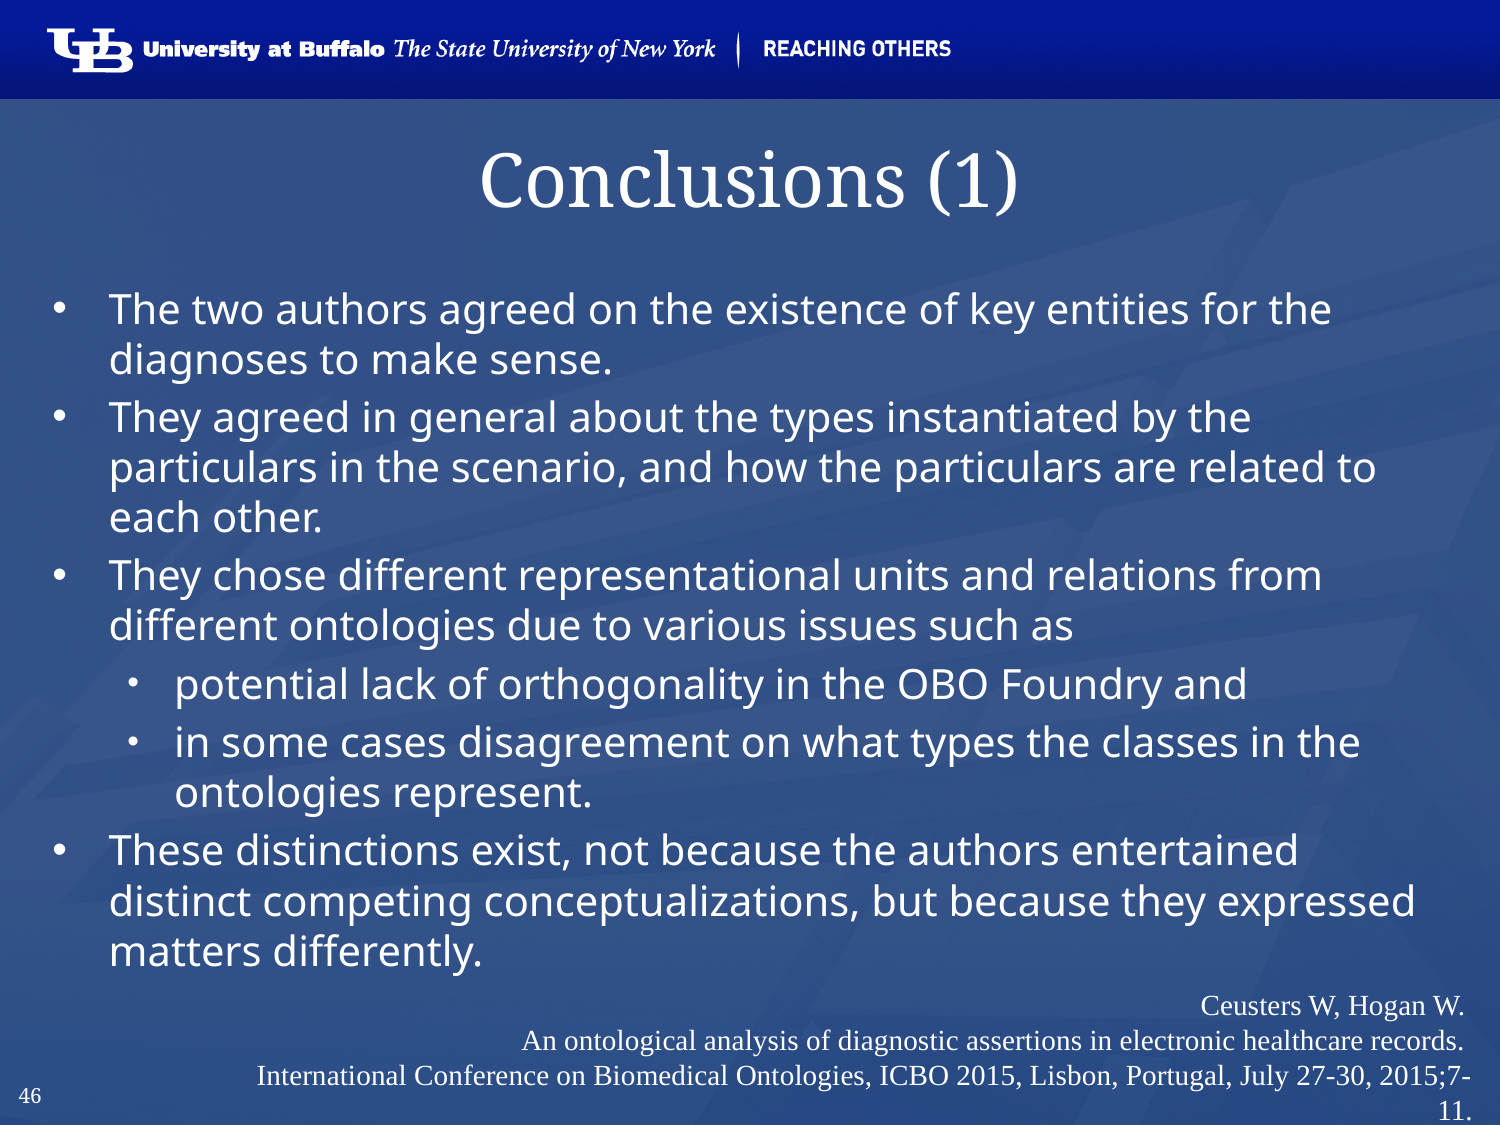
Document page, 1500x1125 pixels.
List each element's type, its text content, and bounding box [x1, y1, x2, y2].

picture [0, 0, 1500, 99]
list The two authors agreed on the existence of key entities for the diagnoses to make sense. They agreed in general about the types instantiated by the particulars in the scenario, and how the particulars are related to each other. They chose different representational units and relations from different ontologies due to various issues such as potential lack of orthogonality in the OBO Foundry and in some cases disagreement on what types the classes in the ontologies represent. These distinctions exist, not because the authors entertained distinct competing conceptualizations, but because they expressed matters differently. [37, 275, 1463, 1088]
title Conclusions (1) [37, 125, 1463, 250]
text_box Ceusters W, Hogan W. An ontological analysis of diagnostic assertions in electronic healthcare records. International Conference on Biomedical Ontologies, ICBO 2015, Lisbon, Portugal, July 27-30, 2015;7-11. [212, 978, 1488, 1125]
